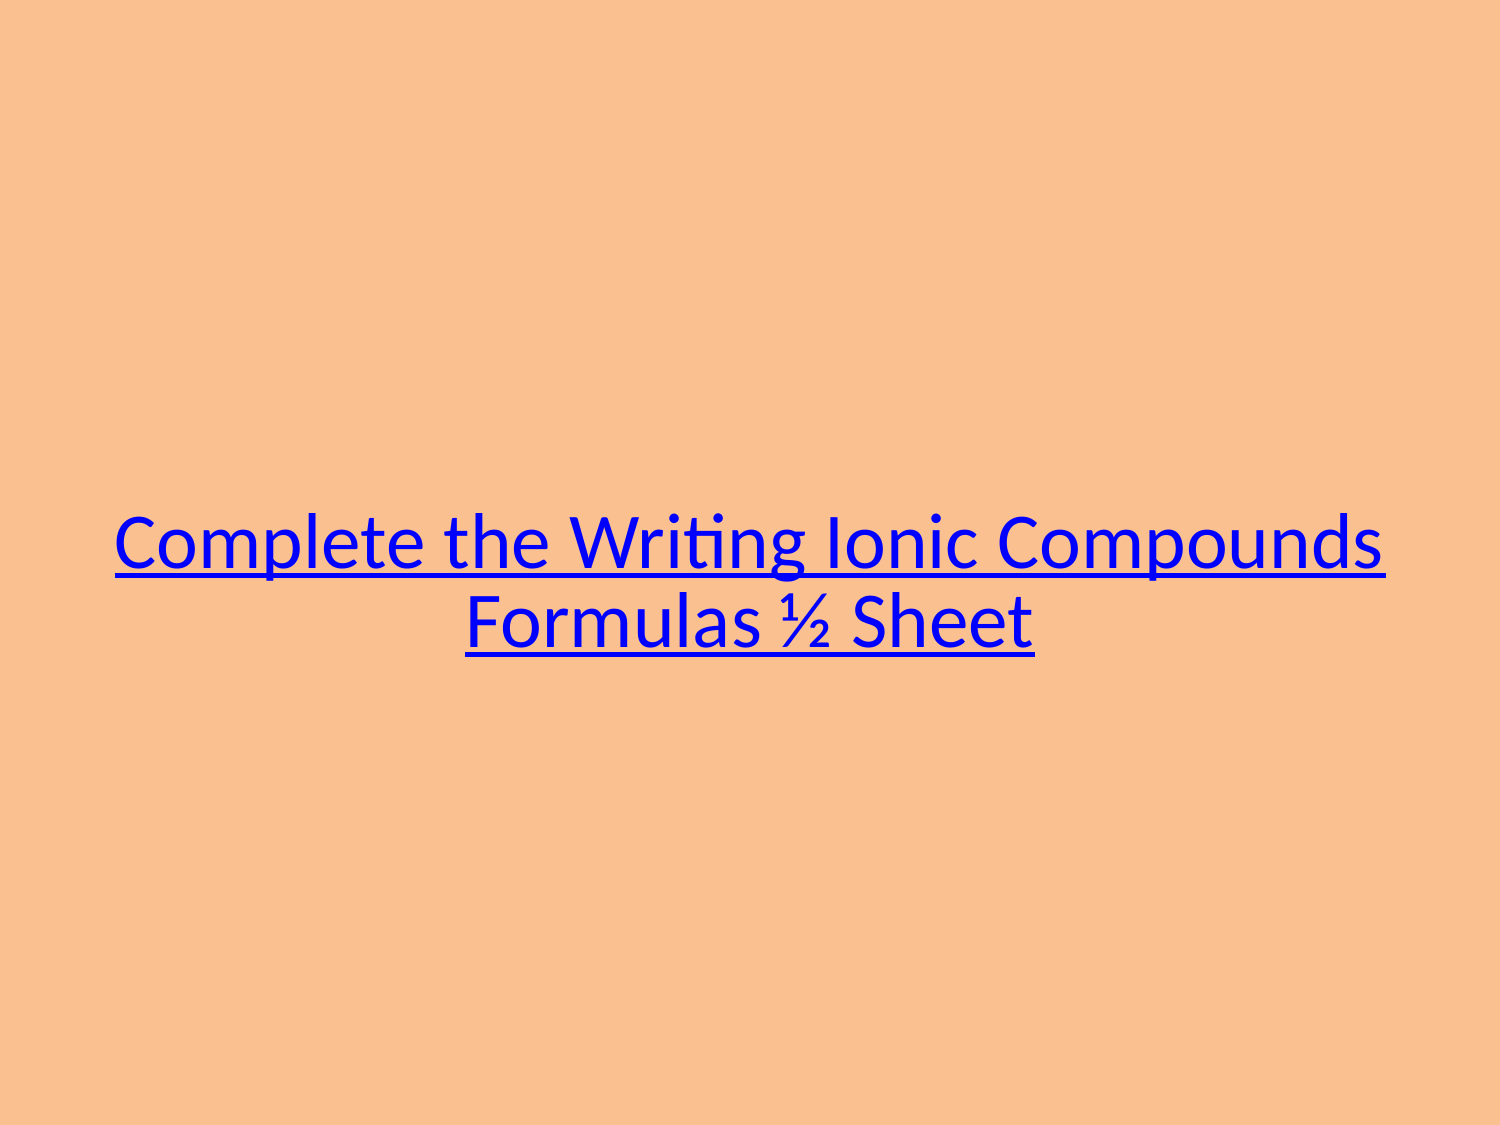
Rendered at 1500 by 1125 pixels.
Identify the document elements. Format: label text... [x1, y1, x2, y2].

table_header Complete the Writing Ionic Compounds Formulas ½ Sheet [75, 501, 1425, 725]
